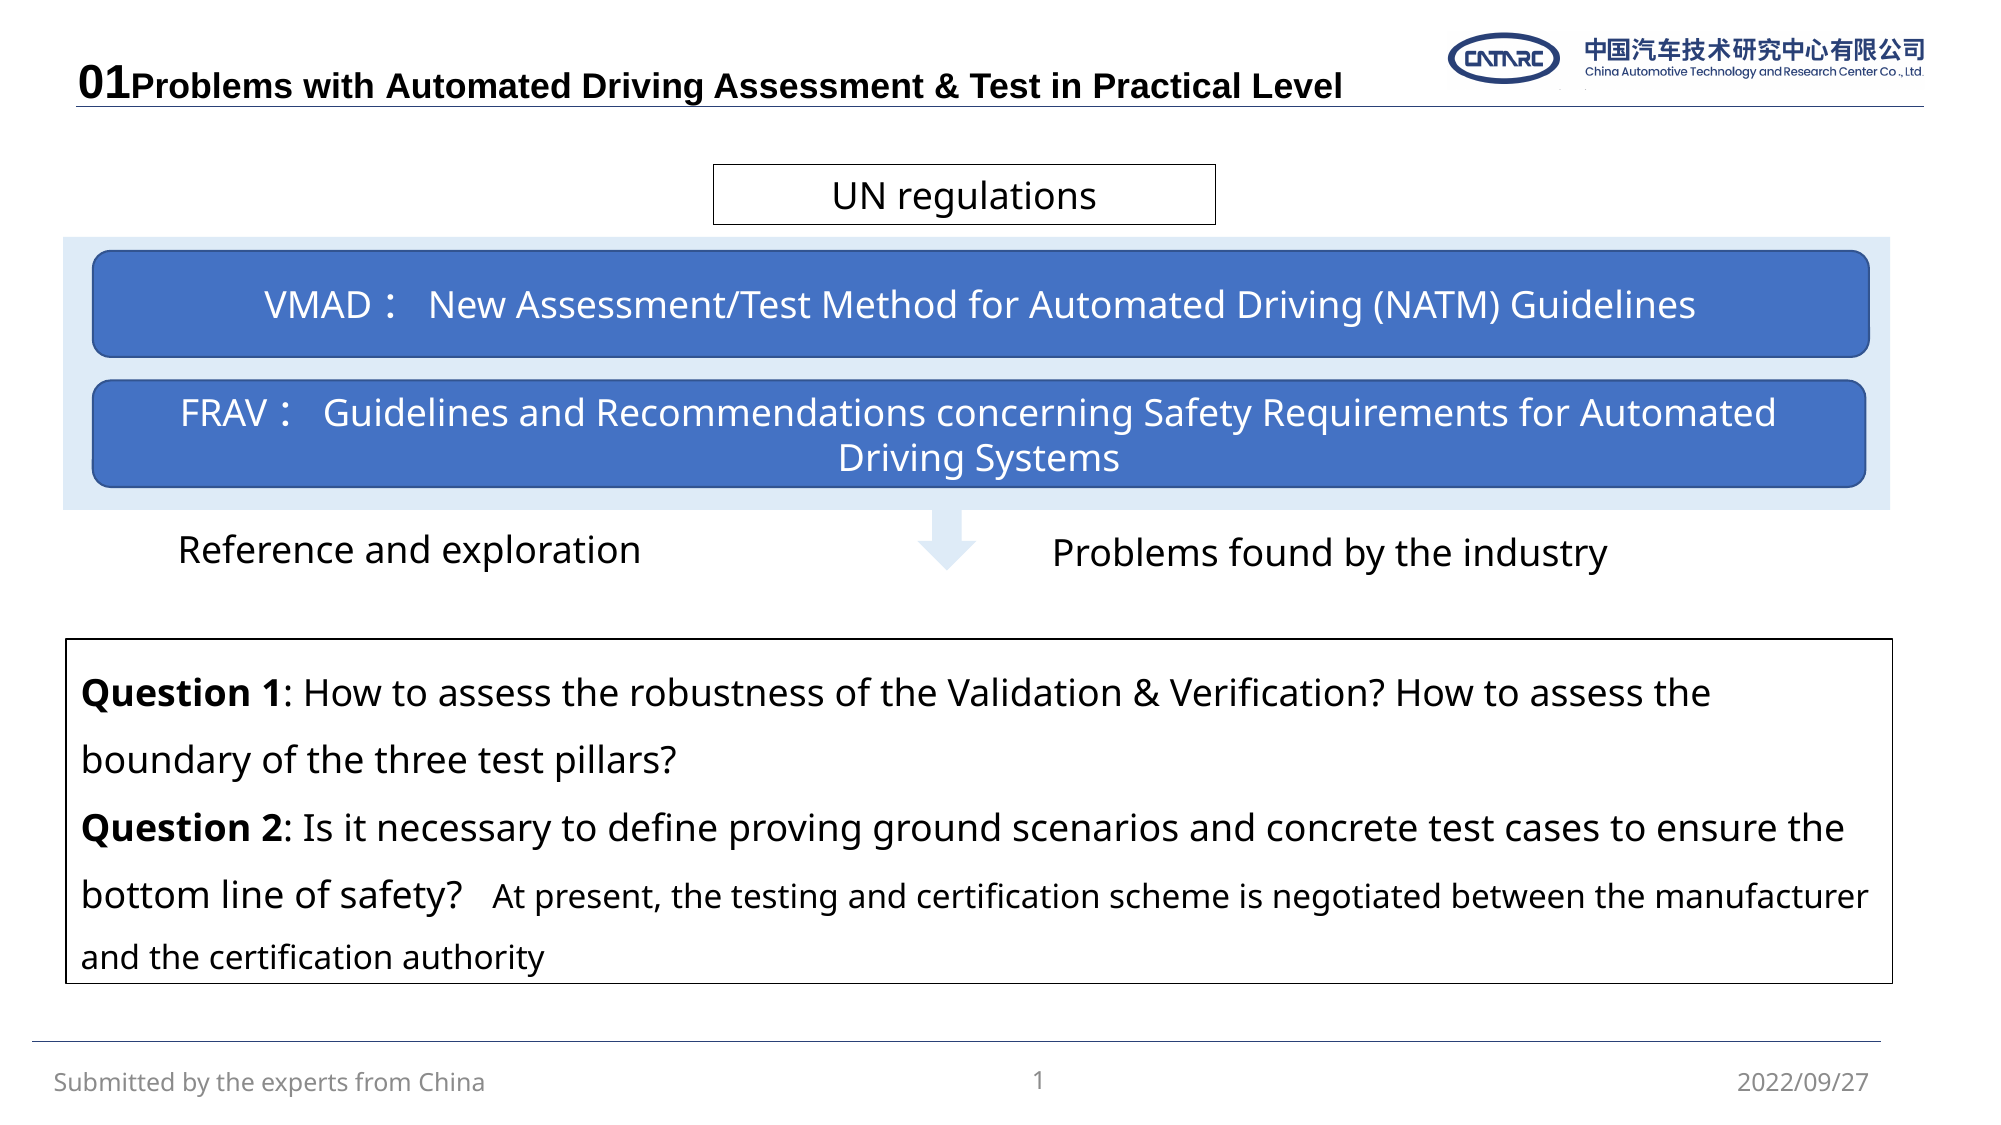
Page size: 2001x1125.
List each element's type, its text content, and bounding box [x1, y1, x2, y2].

slide_number 1 [813, 1049, 1264, 1110]
footer Submitted by the experts from China [38, 1051, 714, 1111]
text_box UN regulations [713, 164, 1216, 225]
text_box Problems found by the industry [1037, 521, 1801, 582]
text_box VMAD：New Assessment/Test Method for Automated Driving (NATM) Guidelines [91, 249, 1871, 358]
text_box 01Problems with Automated Driving Assessment & Test in Practical Level [63, 0, 1454, 143]
text_box Question 1: How to assess the robustness of the Validation & Verification? How to assess the boundary of the three test pillars? Question 2: Is it necessary to define proving ground scenarios and concrete test cases to ensure the bottom line of safety? At present, the testing and certification scheme is negotiated between the manufacturer and the certification authority [65, 638, 1893, 984]
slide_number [1434, 1051, 1885, 1111]
text_box [62, 236, 1891, 511]
text_box FRAV：Guidelines and Recommendations concerning Safety Requirements for Automated Driving Systems [91, 379, 1867, 489]
text_box [914, 507, 980, 572]
picture [1454, 31, 1925, 90]
text_box Reference and exploration [162, 518, 863, 578]
